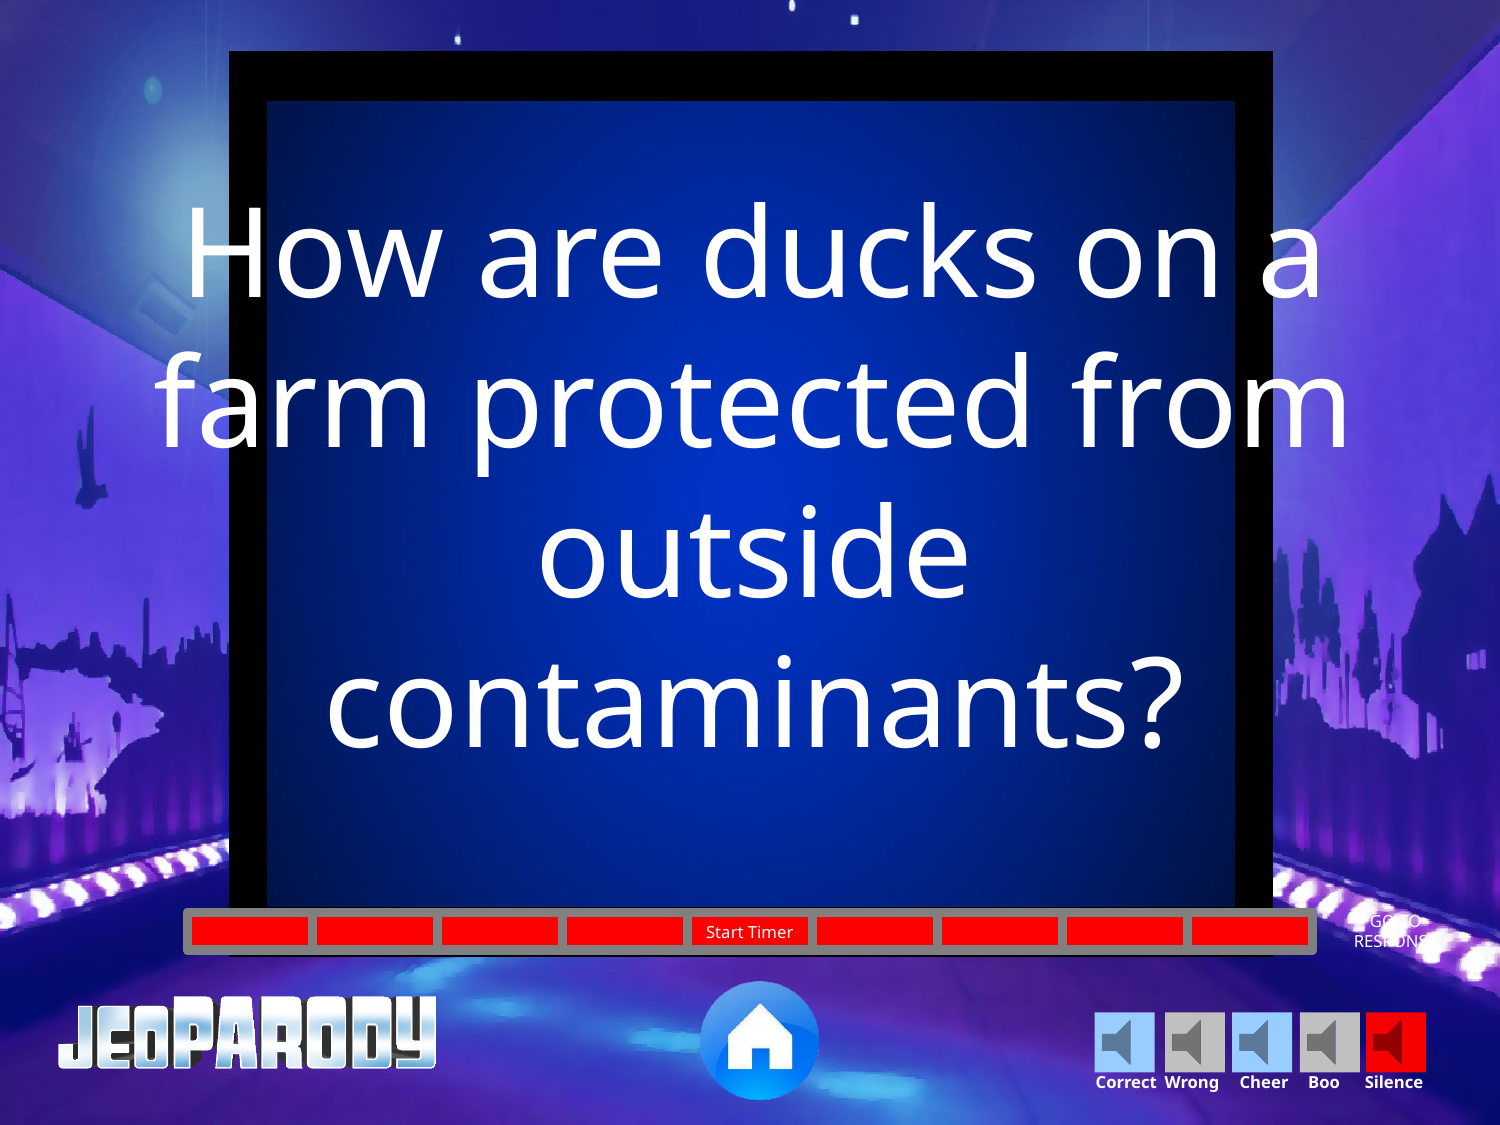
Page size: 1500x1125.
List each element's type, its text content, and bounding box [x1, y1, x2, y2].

picture [0, 0, 1500, 1125]
text_box How are ducks on a farm protected from outside contaminants? [133, 164, 1375, 780]
